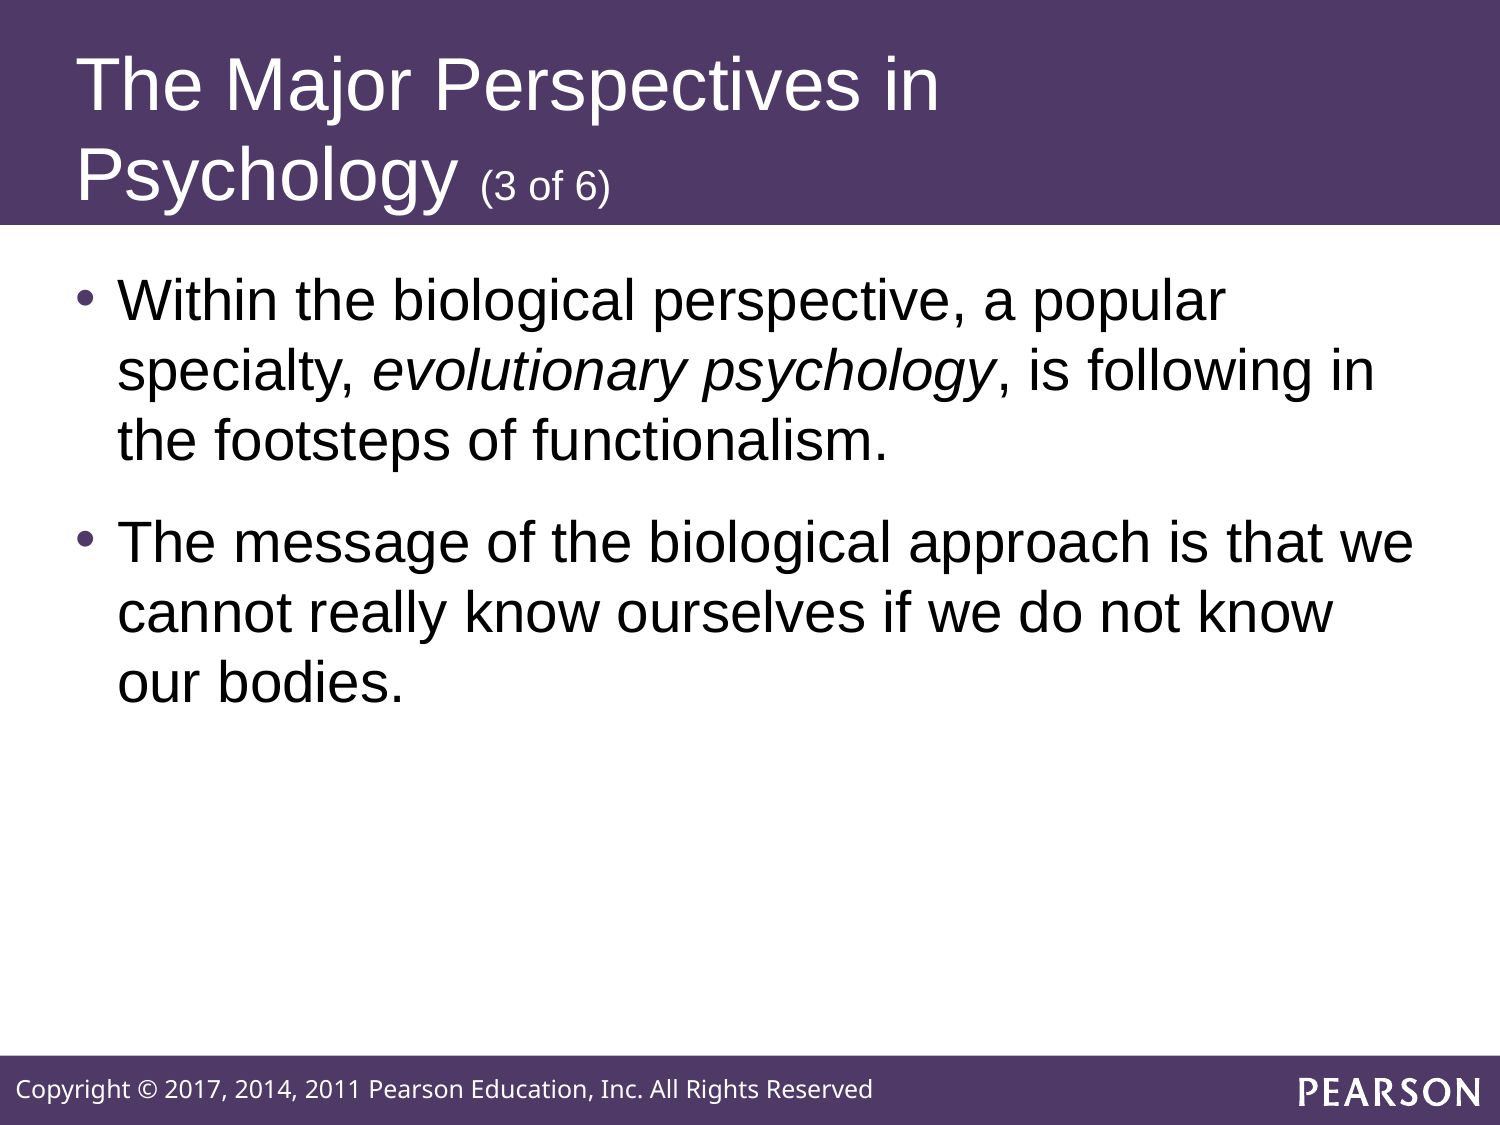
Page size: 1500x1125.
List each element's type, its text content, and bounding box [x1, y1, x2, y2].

title The Major Perspectives in Psychology (3 of 6) [75, 35, 1425, 216]
list Within the biological perspective, a popular specialty, evolutionary psychology, is following in the footsteps of functionalism. The message of the biological approach is that we cannot really know ourselves if we do not know our bodies. [75, 262, 1425, 1005]
